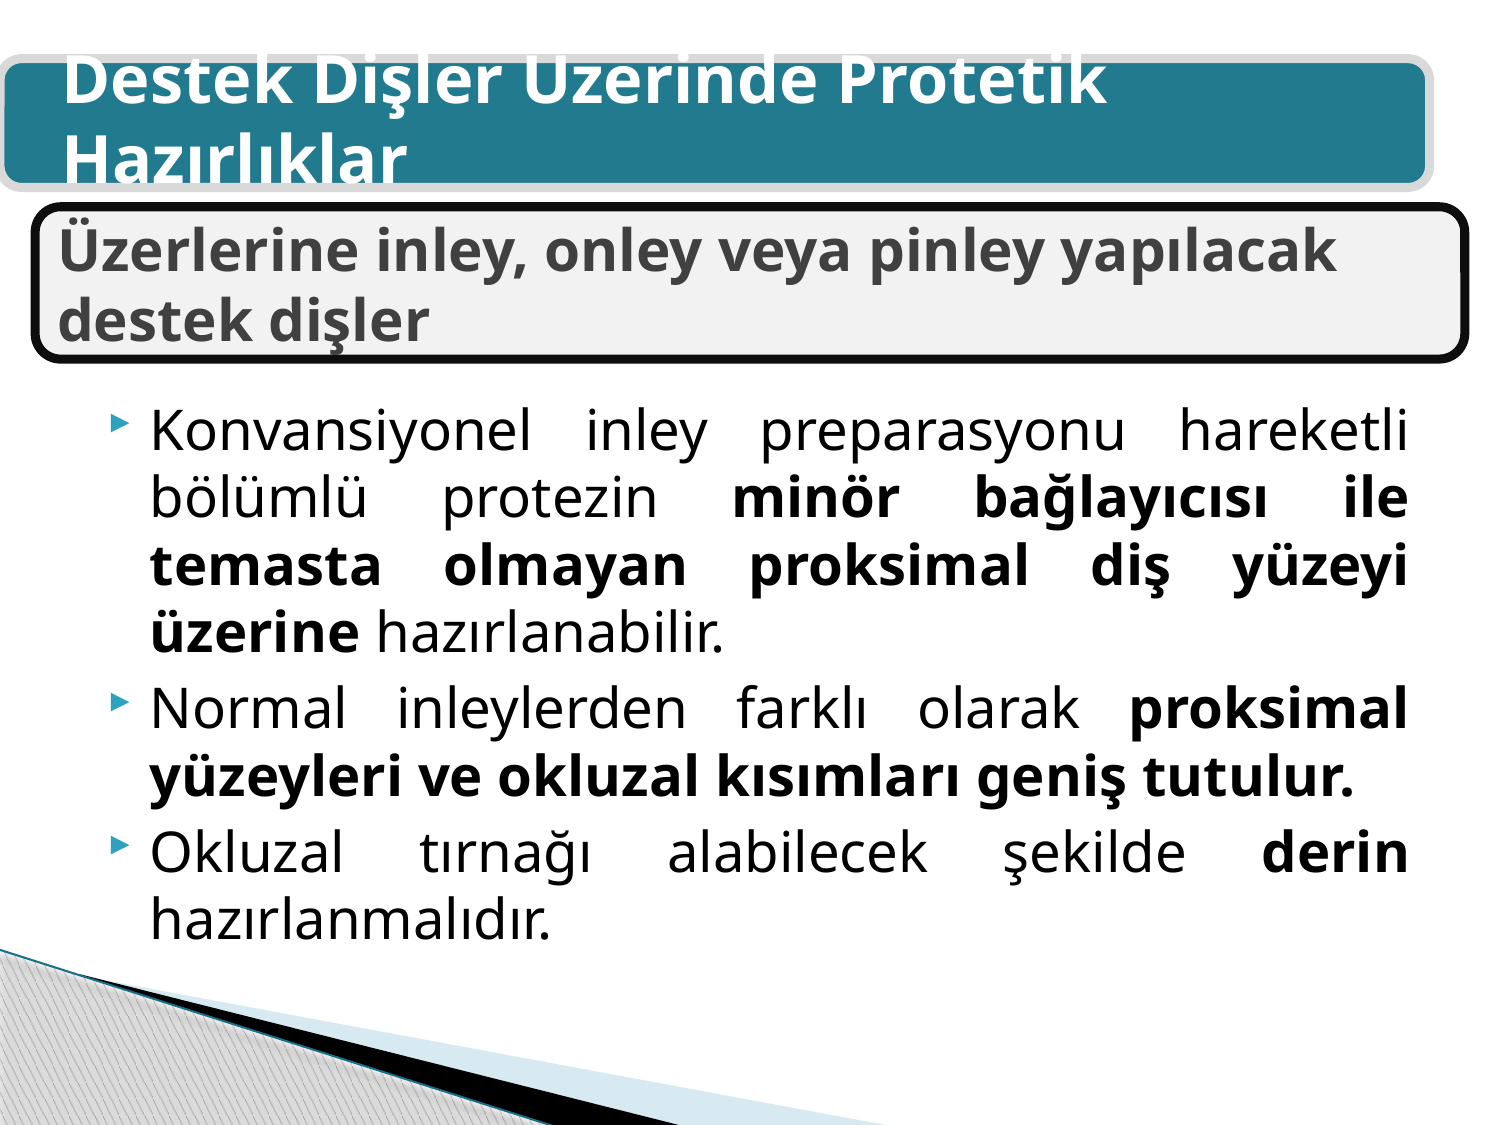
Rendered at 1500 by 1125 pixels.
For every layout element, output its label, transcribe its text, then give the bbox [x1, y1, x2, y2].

text_box Üzerlerine inley, onley veya pinley yapılacak destek dişler [30, 202, 1470, 364]
text_box [1397, 54, 1435, 193]
text_box [0, 54, 46, 193]
list Konvansiyonel inley preparasyonu hareketli bölümlü protezin minör bağlayıcısı ile temasta olmayan proksimal diş yüzeyi üzerine hazırlanabilir. Normal inleylerden farklı olarak proksimal yüzeyleri ve okluzal kısımları geniş tutulur. Okluzal tırnağı alabilecek şekilde derin hazırlanmalıdır. [75, 386, 1425, 986]
text_box Destek Dişler Üzerinde Protetik Hazırlıklar [46, 23, 1397, 205]
